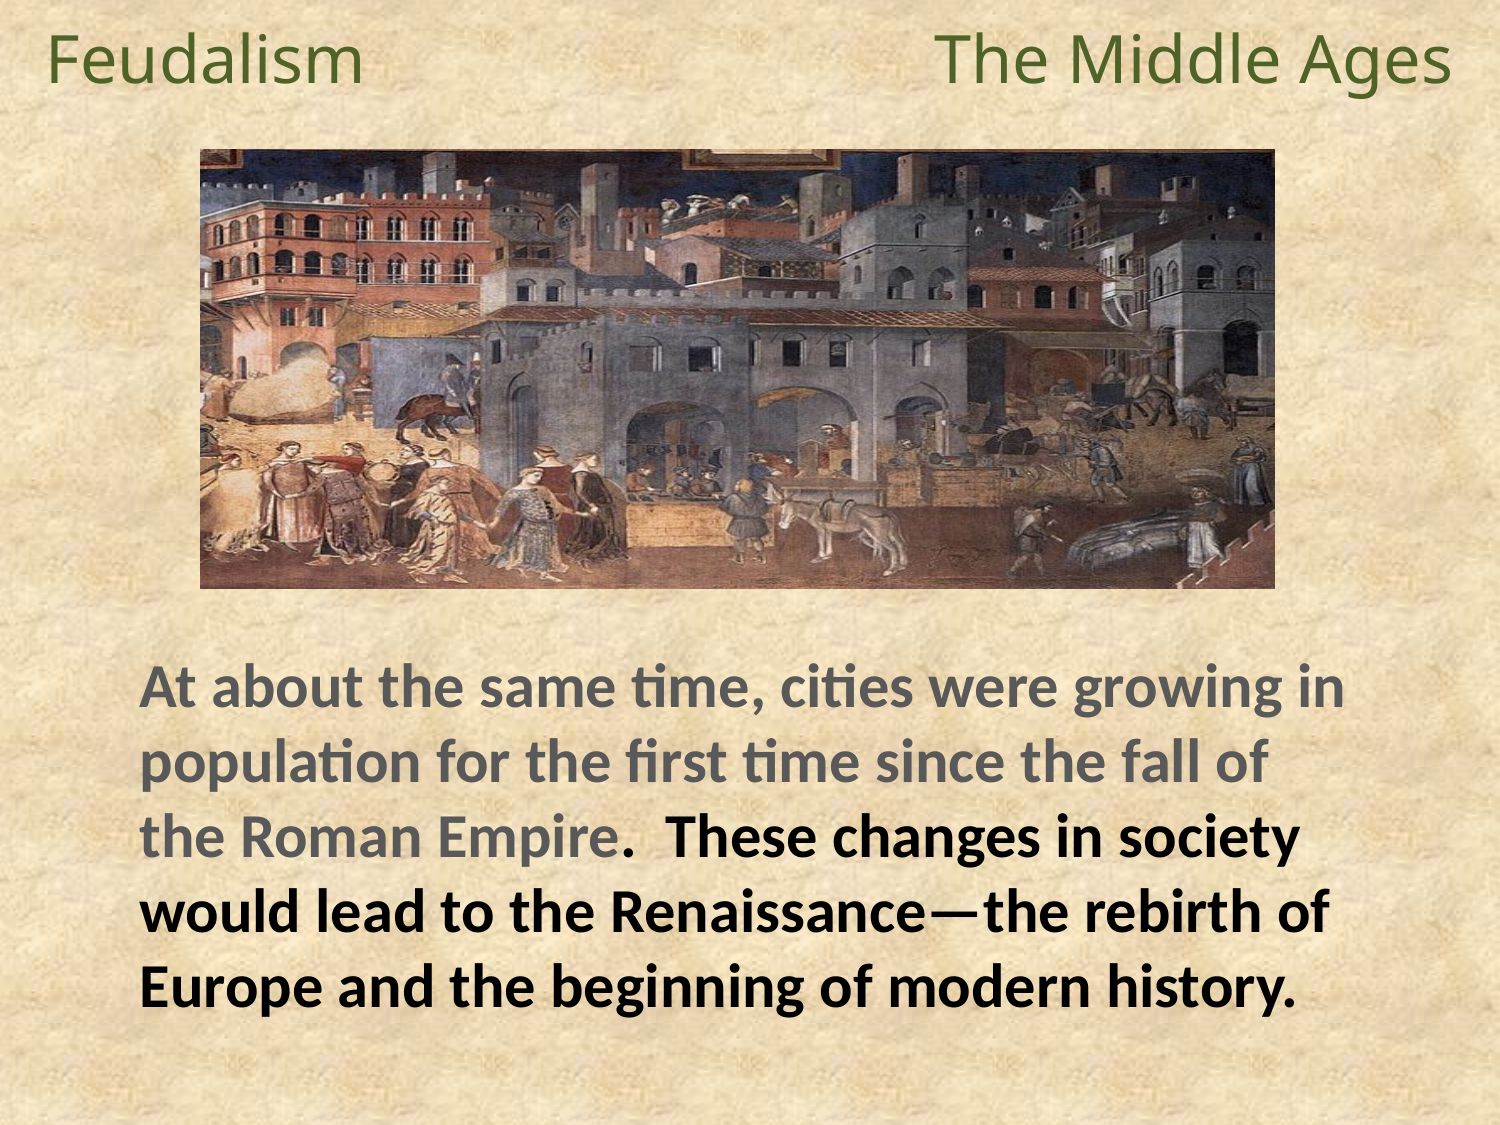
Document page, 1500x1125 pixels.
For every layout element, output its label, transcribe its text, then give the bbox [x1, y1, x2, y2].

text_box Feudalism The Middle Ages [0, 0, 1500, 113]
picture [0, 113, 1500, 1125]
text_box At about the same time, cities were growing in population for the first time since the fall of the Roman Empire. These changes in society would lead to the Renaissance—the rebirth of Europe and the beginning of modern history. [125, 637, 1363, 1027]
